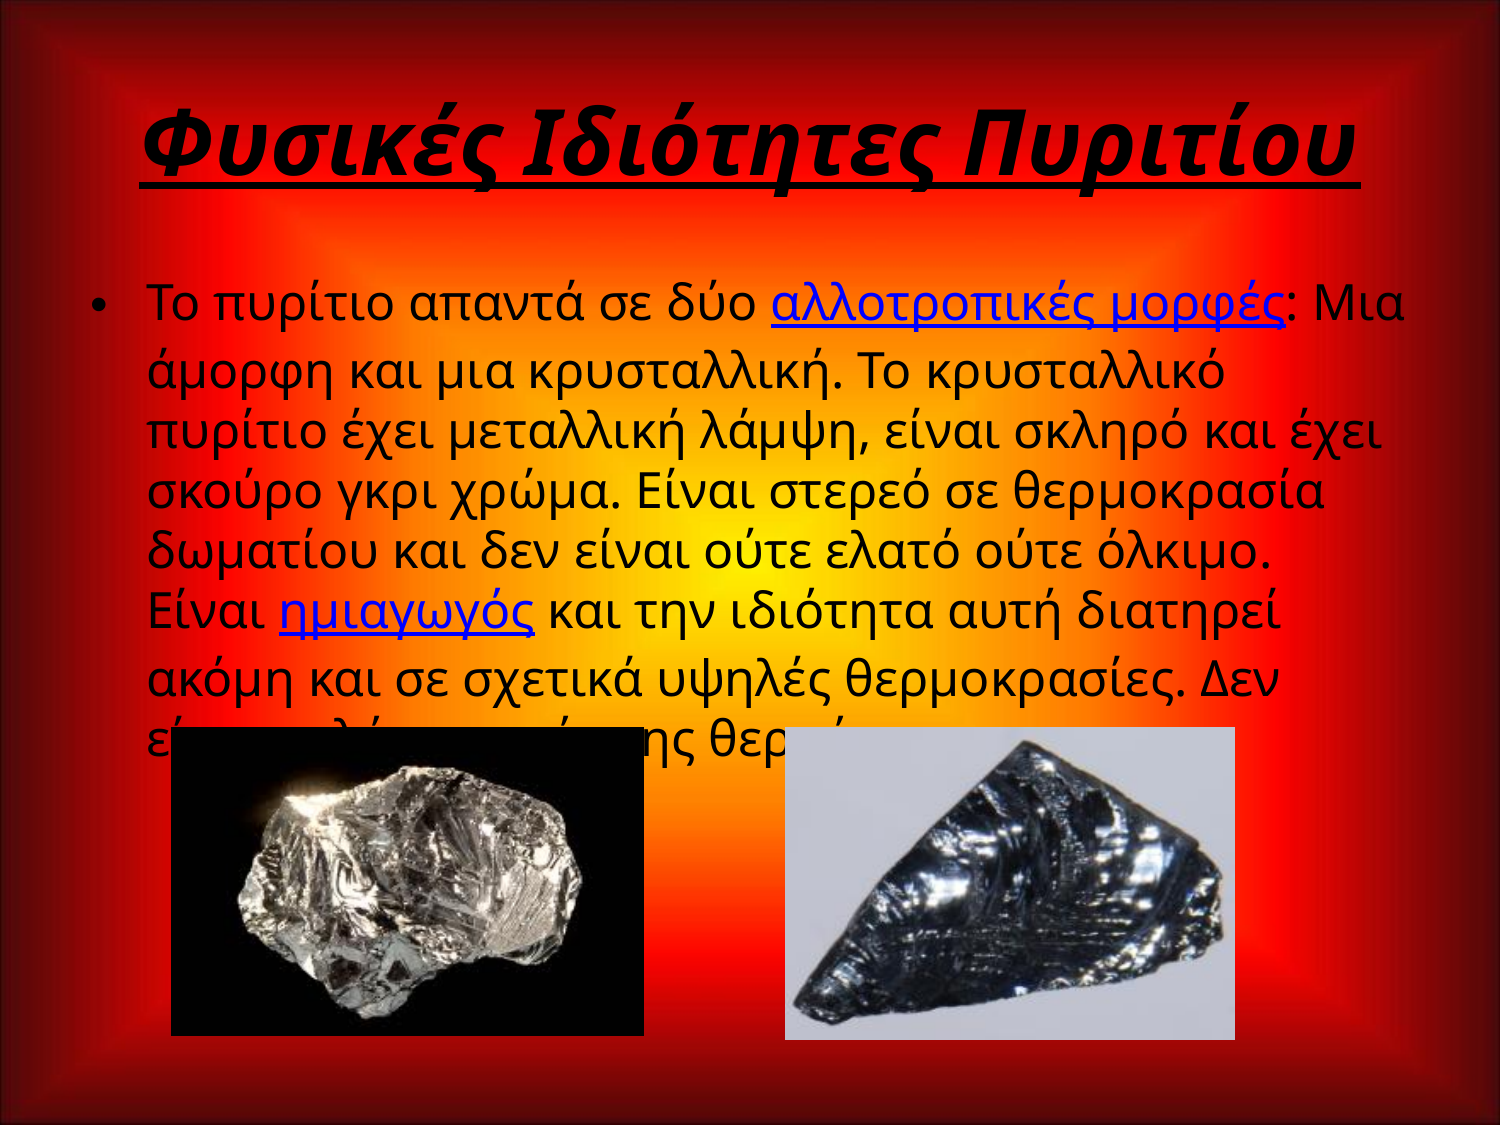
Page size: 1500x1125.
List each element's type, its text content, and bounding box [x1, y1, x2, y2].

list Το πυρίτιο απαντά σε δύο αλλοτροπικές μορφές: Μια άμορφη και μια κρυσταλλική. Το κρυσταλλικό πυρίτιο έχει μεταλλική λάμψη, είναι σκληρό και έχει σκούρο γκρι χρώμα. Είναι στερεό σε θερμοκρασία δωματίου και δεν είναι ούτε ελατό ούτε όλκιμο. Είναι ημιαγωγός και την ιδιότητα αυτή διατηρεί ακόμη και σε σχετικά υψηλές θερμοκρασίες. Δεν είναι καλός αγωγός της θερμότητας. [74, 262, 1426, 1006]
picture [0, 0, 1500, 1125]
title Φυσικές Ιδιότητες Πυριτίου [74, 44, 1426, 233]
